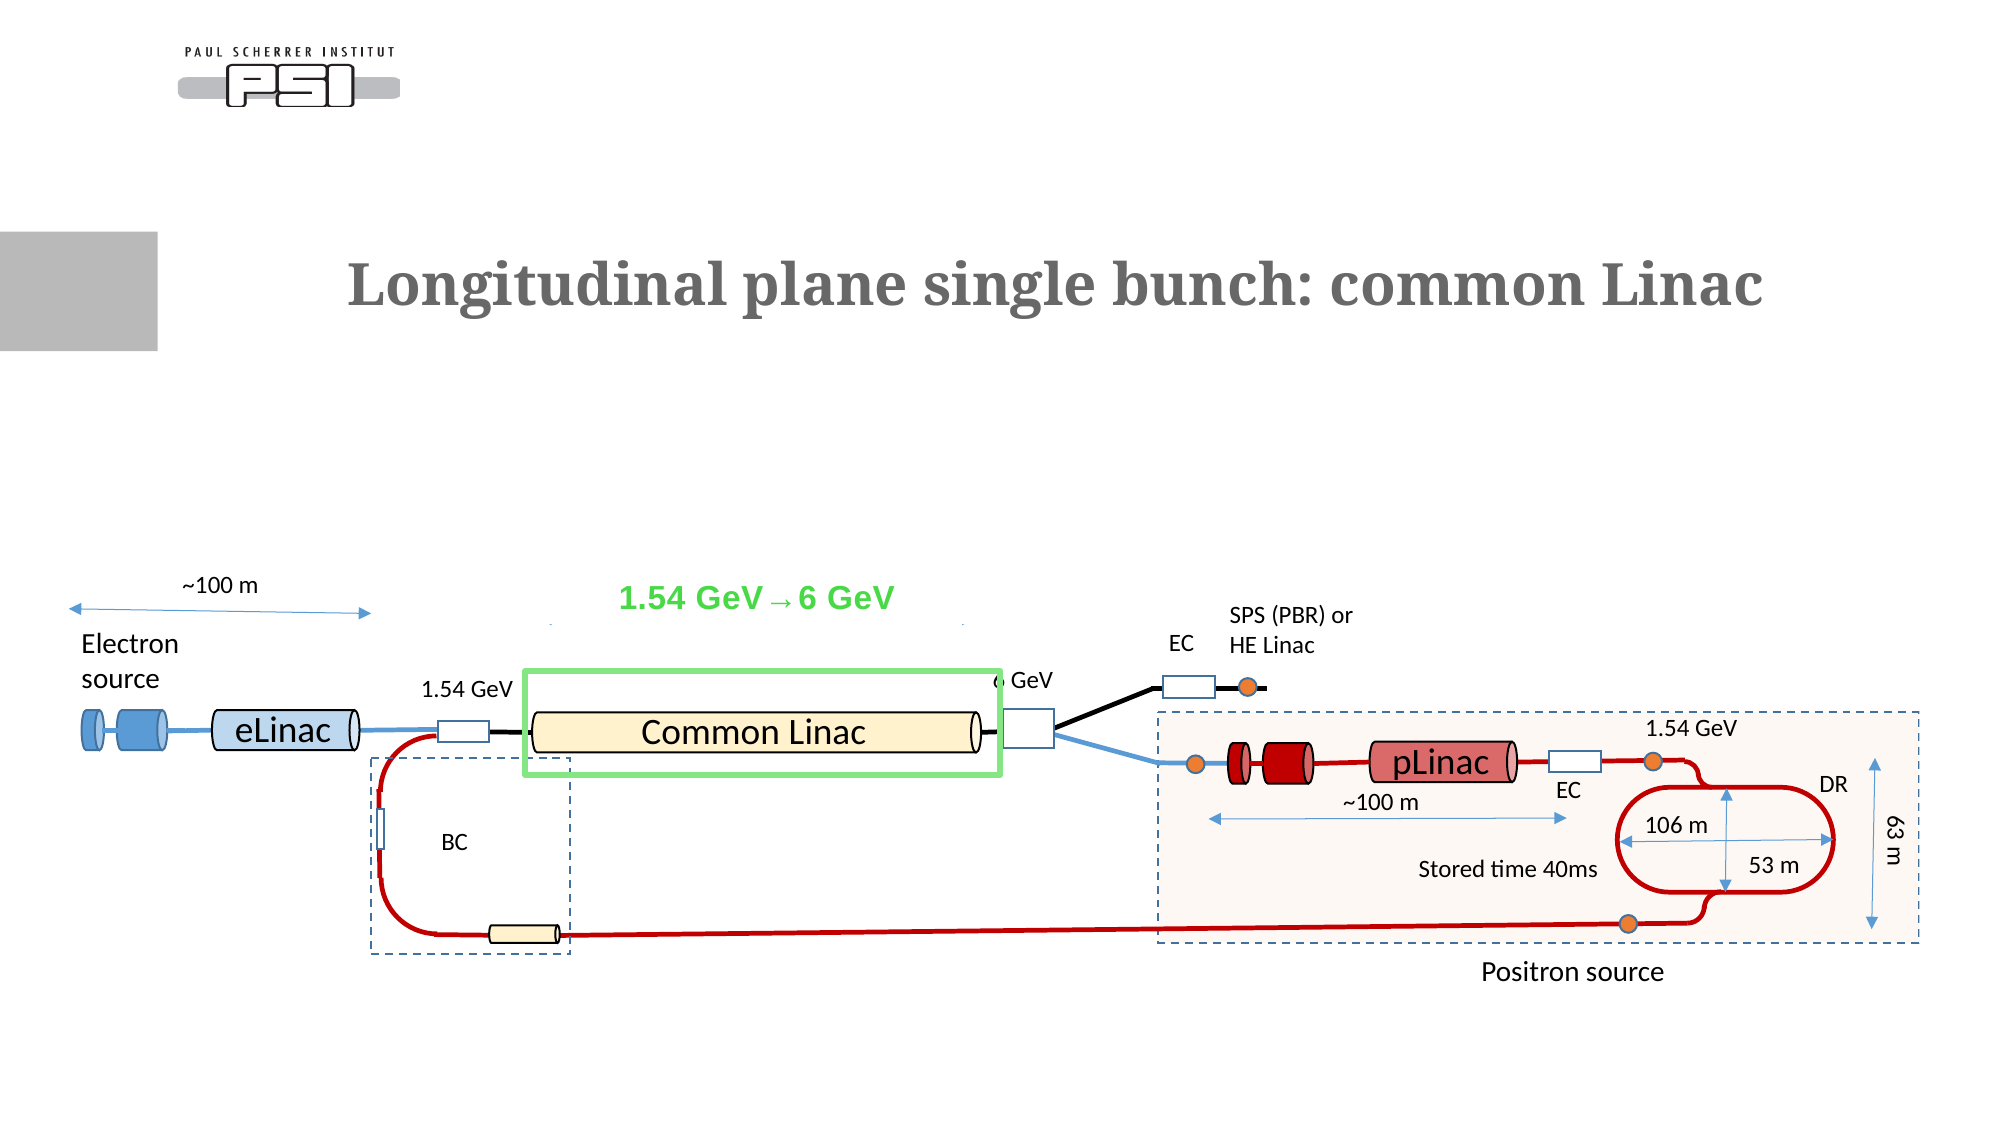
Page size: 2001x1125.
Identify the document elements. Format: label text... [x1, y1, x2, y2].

text_box Longitudinal plane single bunch: common Linac [299, 246, 1813, 331]
picture [55, 562, 1920, 1008]
